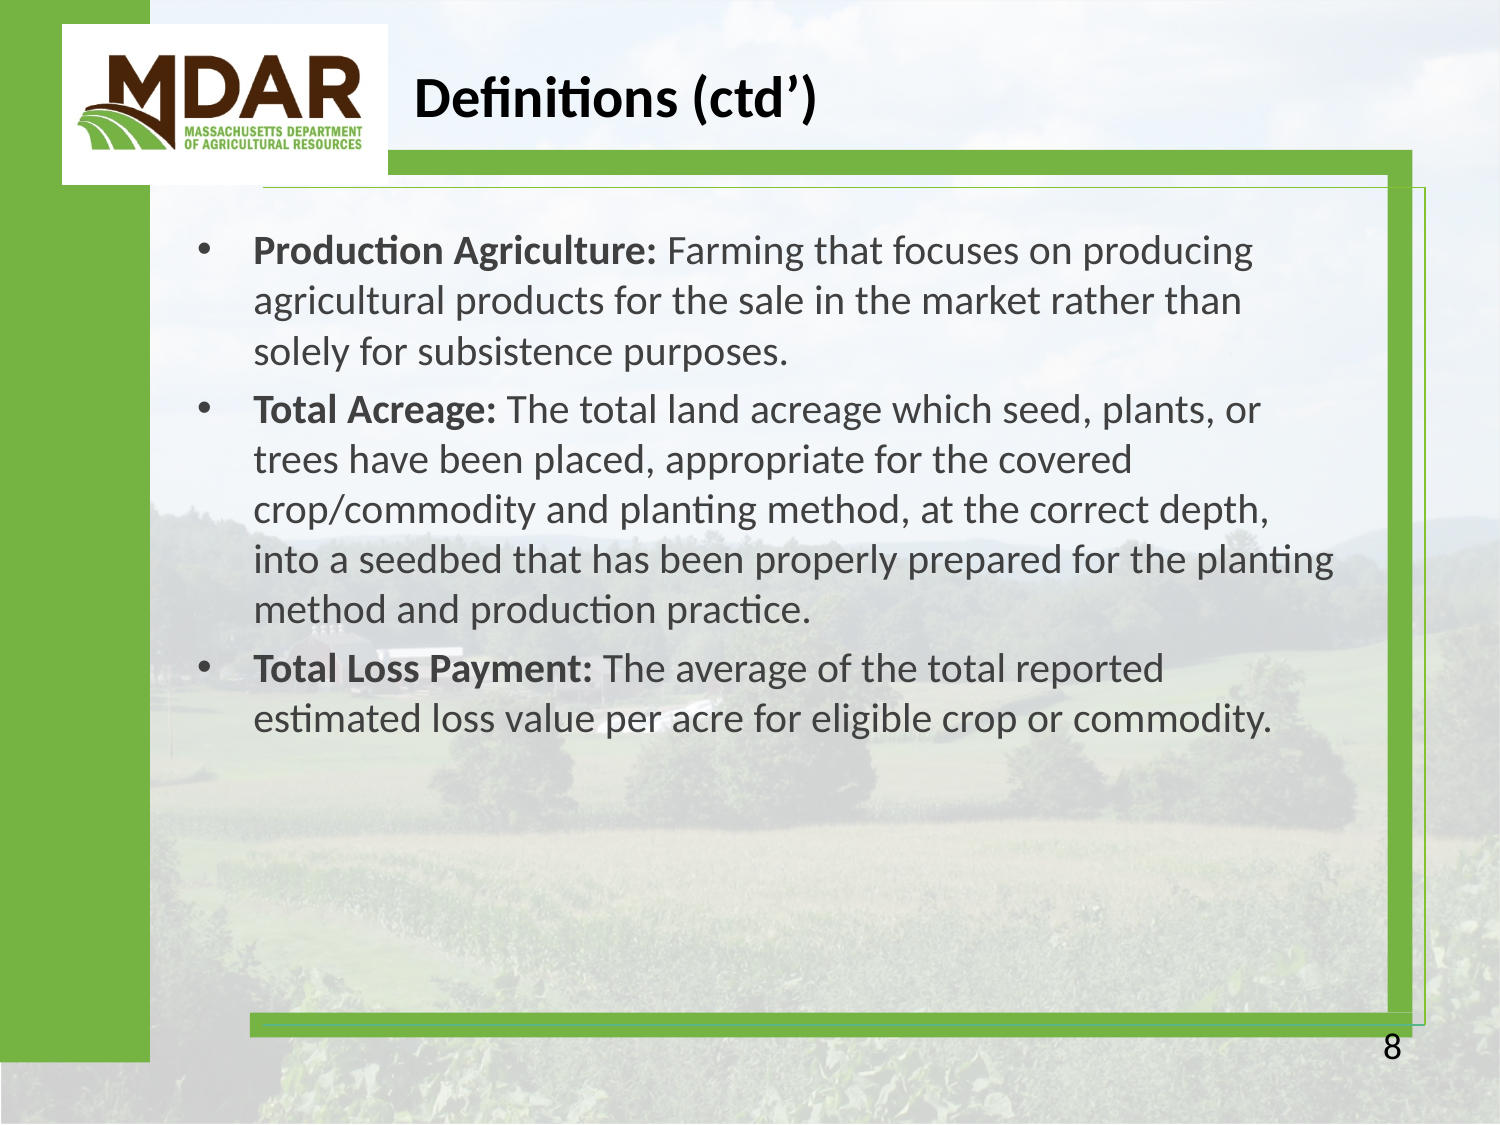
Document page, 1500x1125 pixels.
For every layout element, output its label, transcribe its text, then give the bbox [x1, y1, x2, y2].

list Production Agriculture: Farming that focuses on producing agricultural products for the sale in the market rather than solely for subsistence purposes. Total Acreage: The total land acreage which seed, plants, or trees have been placed, appropriate for the covered crop/commodity and planting method, at the correct depth, into a seedbed that has been properly prepared for the planting method and production practice. Total Loss Payment: The average of the total reported estimated loss value per acre for eligible crop or commodity. [181, 215, 1351, 1018]
title Definitions (ctd’) [399, 0, 1376, 188]
picture [62, 24, 388, 185]
